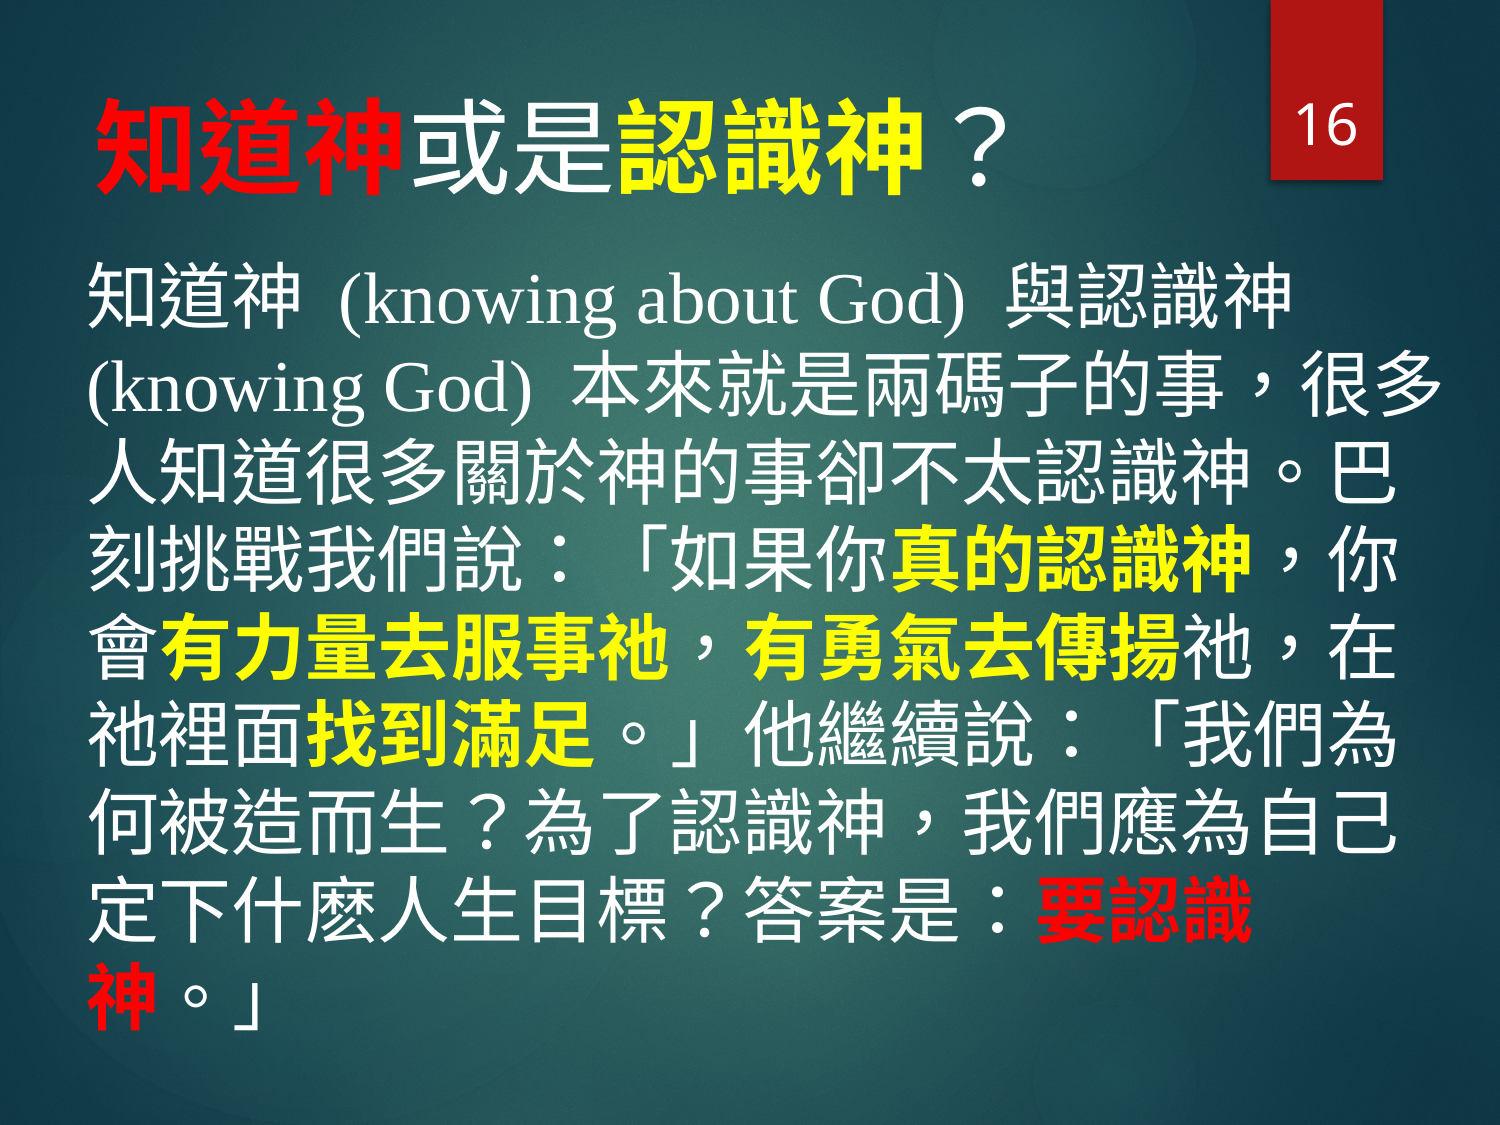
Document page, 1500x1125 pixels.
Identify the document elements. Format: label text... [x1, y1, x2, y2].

slide_number 16 [1273, 48, 1378, 175]
title 知道神或是認識神？ [79, 74, 1237, 243]
list 知道神 (knowing about God) 與認識神(knowing God) 本來就是兩碼子的事，很多人知道很多關於神的事卻不太認識神。巴刻挑戰我們說：「如果你真的認識神，你會有力量去服事祂，有勇氣去傳揚祂，在祂裡面找到滿足。」他繼續說：「我們為何被造而生？為了認識神，我們應為自己定下什麽人生目標？答案是：要認識神。」 [53, 243, 1483, 1077]
